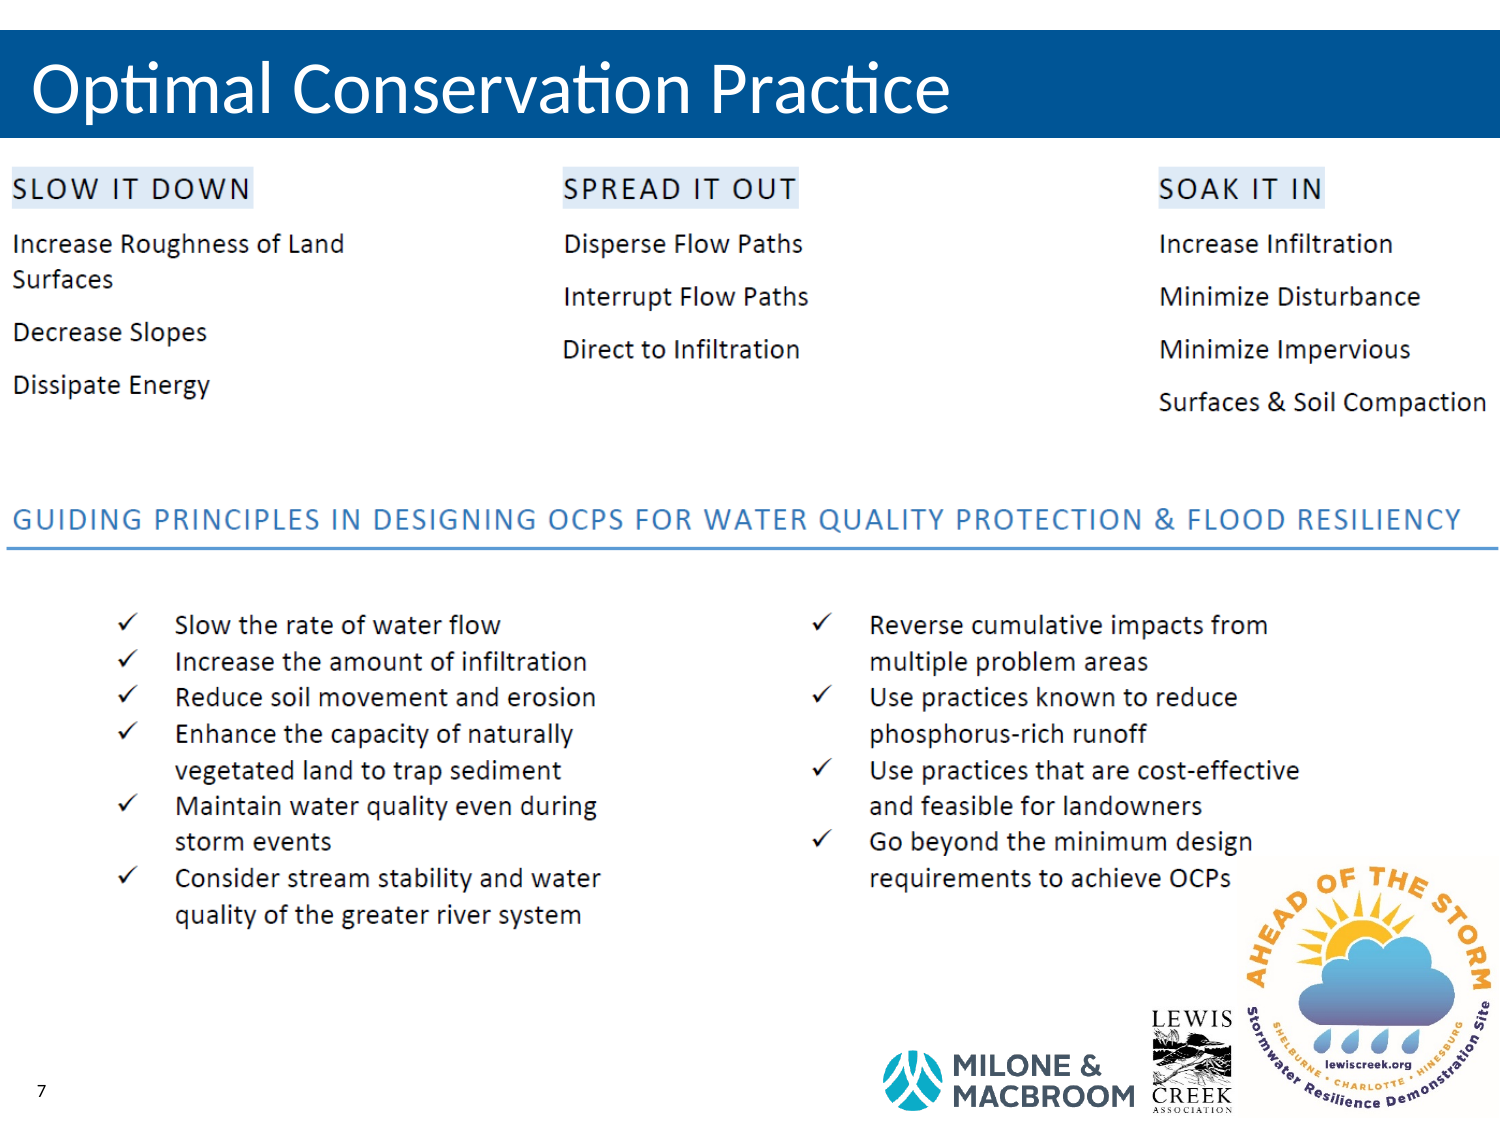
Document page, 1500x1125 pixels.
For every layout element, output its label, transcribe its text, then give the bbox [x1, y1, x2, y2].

picture [882, 1050, 1135, 1111]
picture [0, 156, 1500, 1118]
text_box 7 [22, 1070, 89, 1120]
text_box Optimal Conservation Practice [0, 31, 1499, 137]
